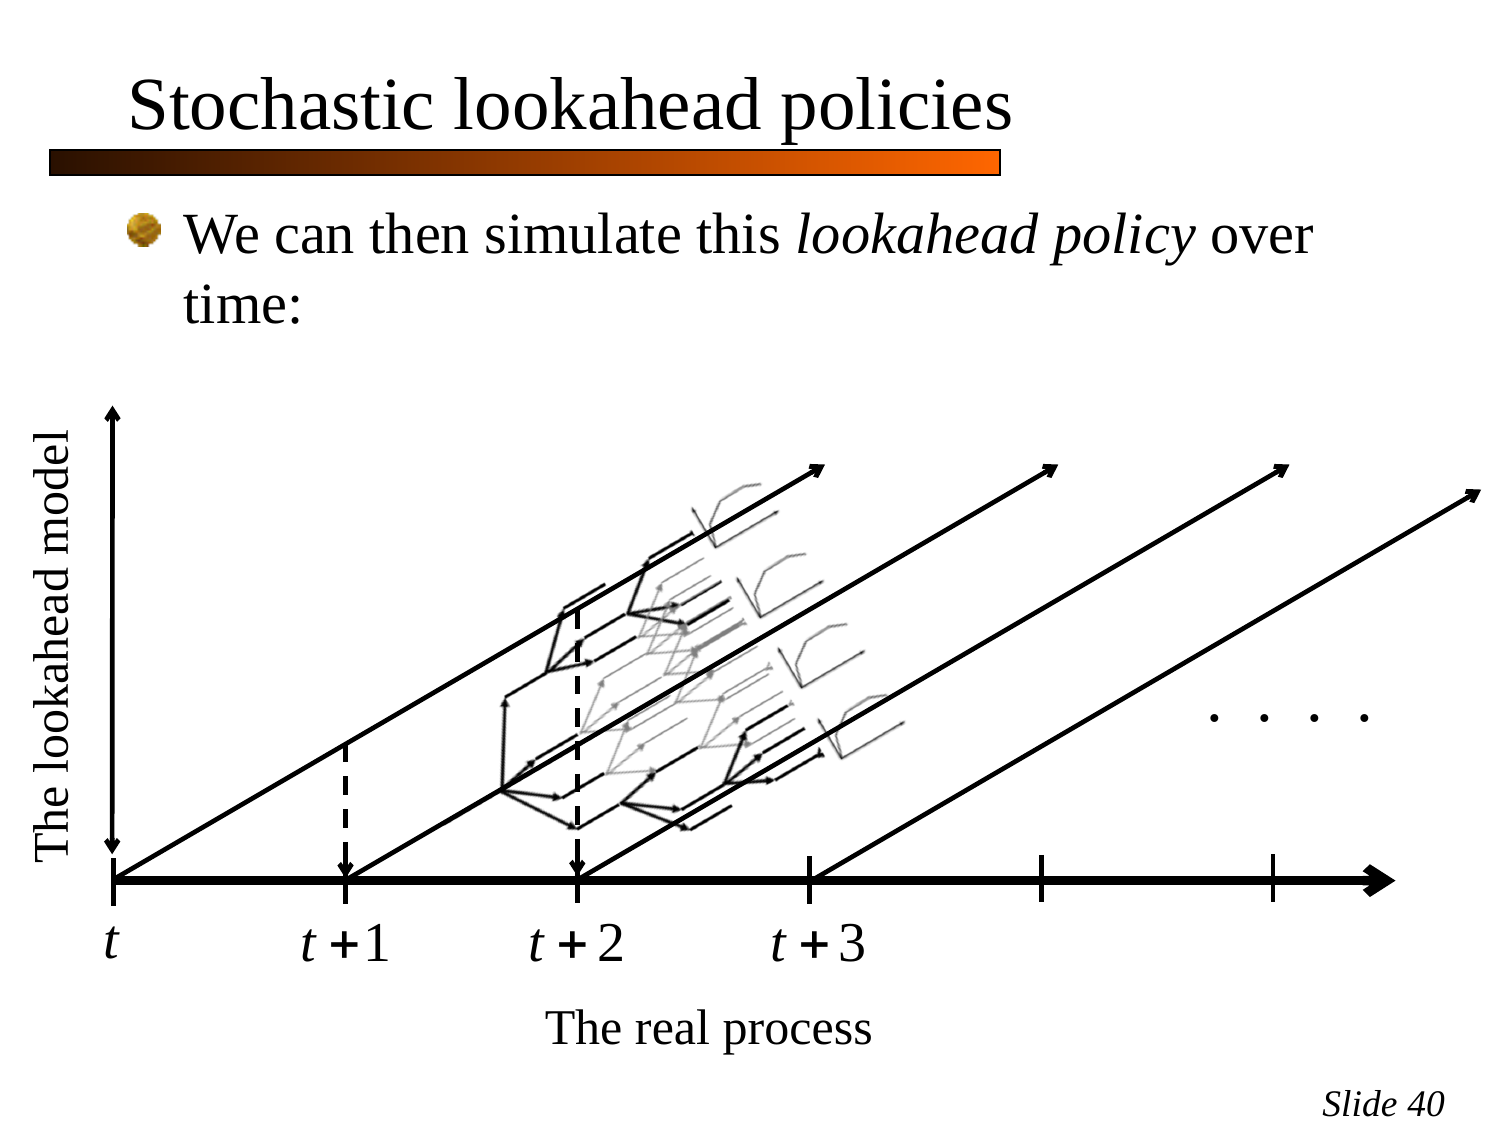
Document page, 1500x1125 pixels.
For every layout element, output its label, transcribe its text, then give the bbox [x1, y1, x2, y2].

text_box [763, 909, 872, 976]
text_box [521, 909, 635, 976]
picture [127, 213, 161, 247]
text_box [346, 464, 575, 880]
text_box Slide 40 [1227, 1071, 1500, 1125]
picture [466, 885, 655, 968]
list We can then simulate this lookahead policy over time: [112, 187, 1423, 487]
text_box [96, 916, 130, 974]
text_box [813, 489, 1482, 880]
title Stochastic lookahead policies [112, 50, 1388, 150]
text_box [577, 464, 1290, 880]
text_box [113, 464, 344, 880]
text_box The lookahead model [10, 414, 86, 879]
text_box The real process [529, 987, 888, 1063]
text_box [293, 909, 397, 976]
